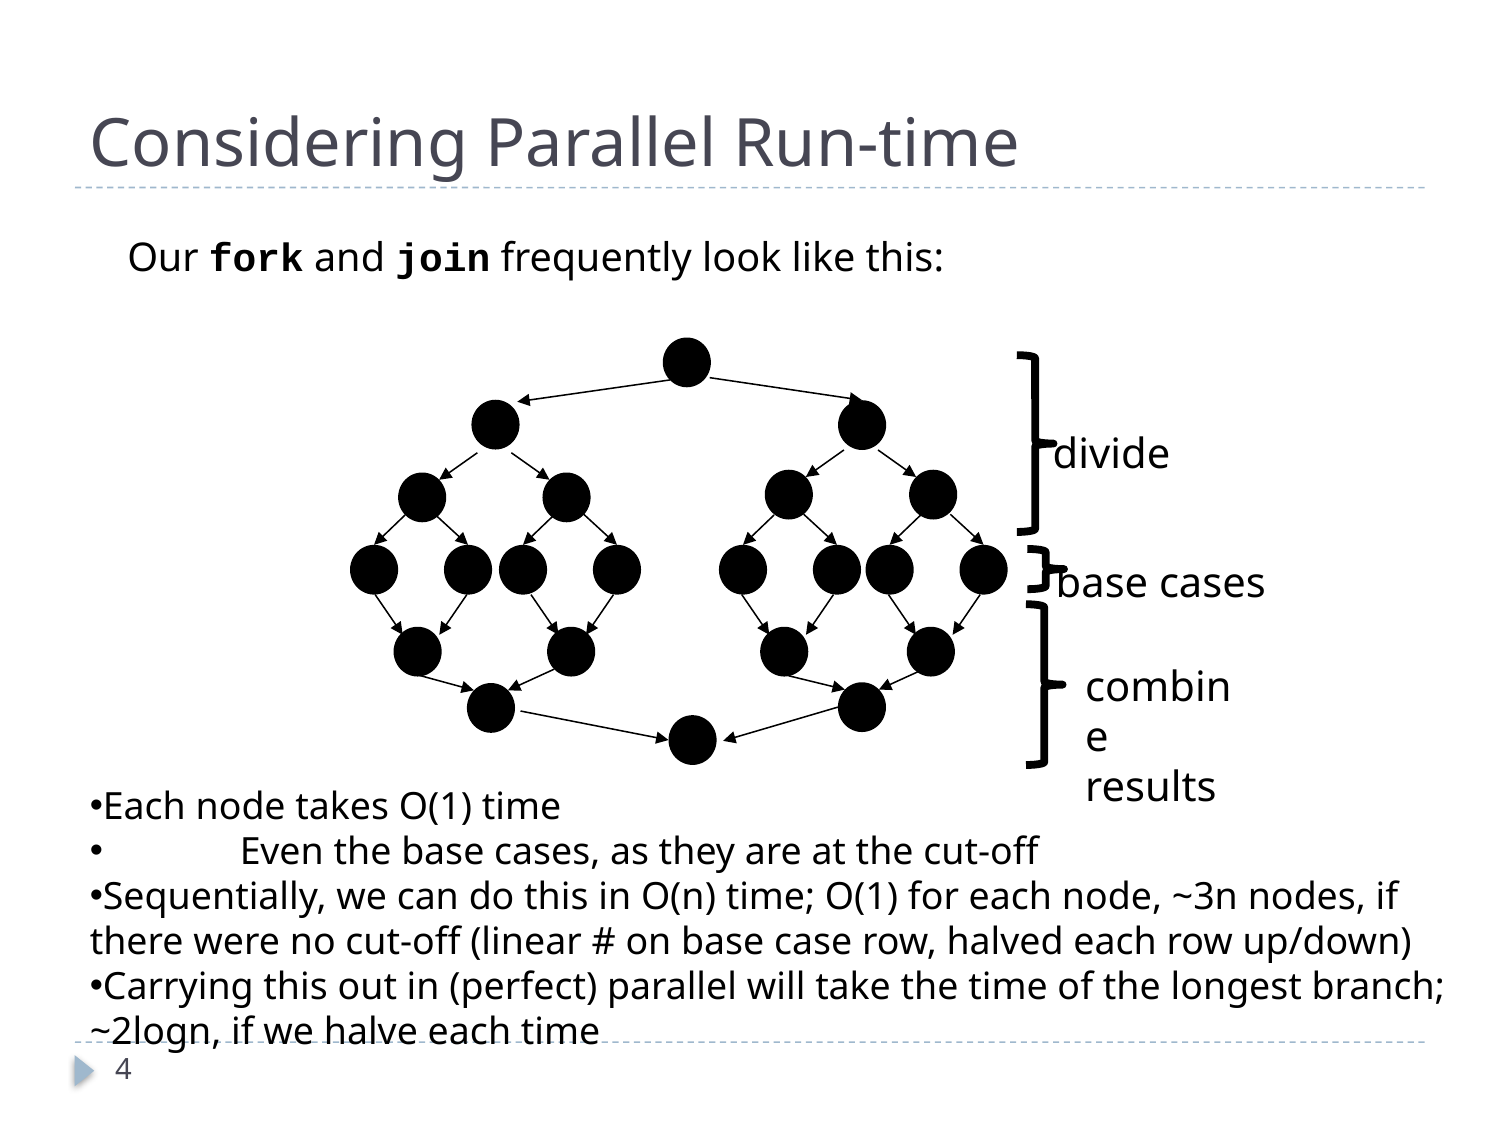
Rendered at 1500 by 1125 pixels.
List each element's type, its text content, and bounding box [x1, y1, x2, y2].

list Our fork and join frequently look like this: [112, 224, 1388, 288]
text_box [349, 337, 1263, 769]
text_box Each node takes O(1) time Even the base cases, as they are at the cut-off Sequentially, we can do this in O(n) time; O(1) for each node, ~3n nodes, if there were no cut-off (linear # on base case row, halved each row up/down) Carrying this out in (perfect) parallel will take the time of the longest branch; ~2logn, if we halve each time [75, 774, 1463, 1060]
title Considering Parallel Run-time [75, 24, 1425, 188]
slide_number 4 [100, 1060, 426, 1103]
